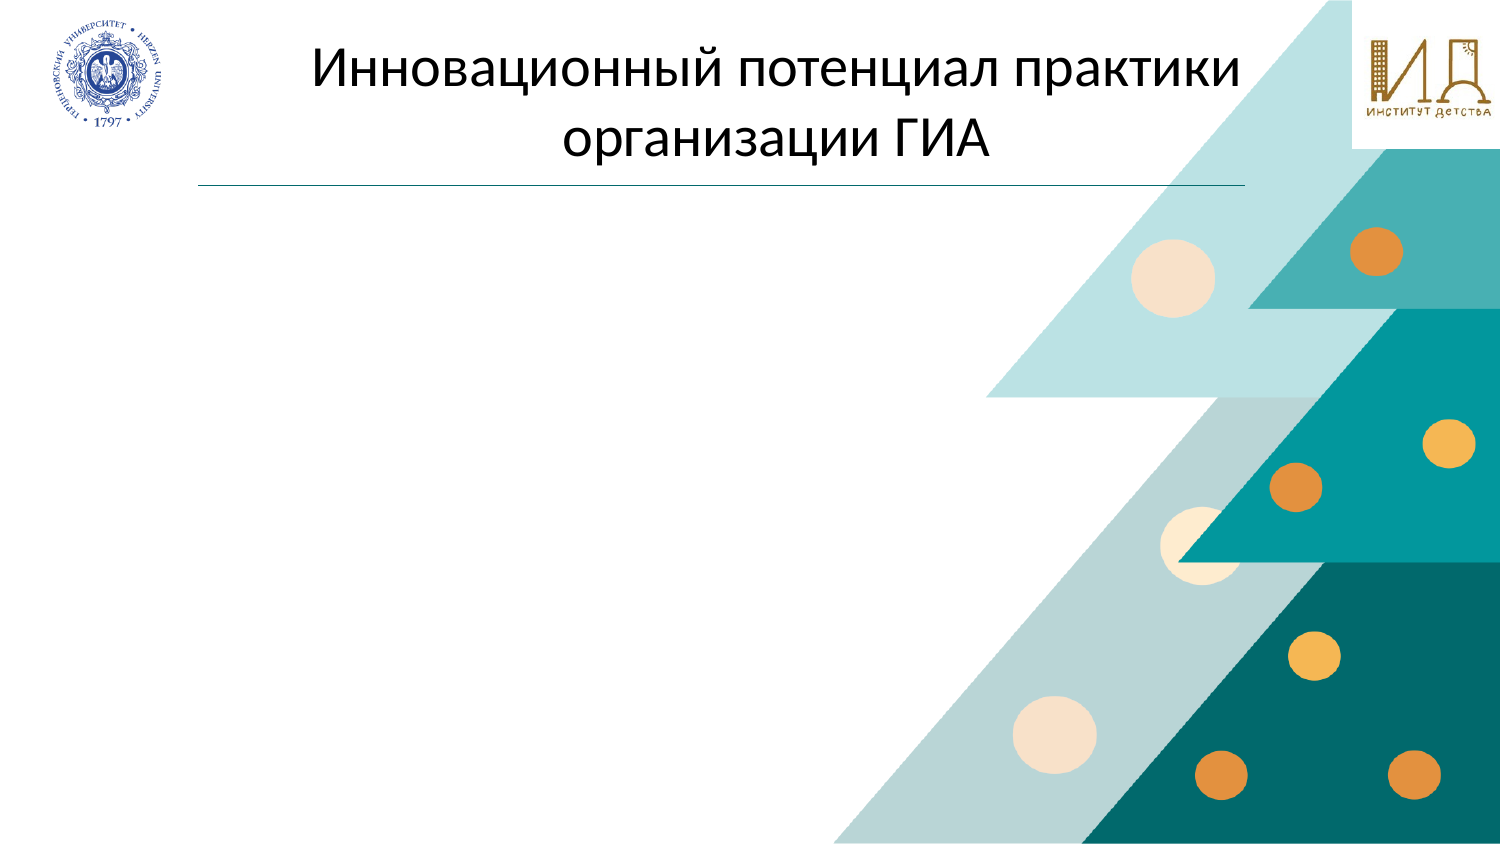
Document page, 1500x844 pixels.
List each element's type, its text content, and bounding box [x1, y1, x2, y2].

picture [0, 0, 1500, 844]
text_box Инновационный потенциал практики организации ГИА [198, 20, 1355, 176]
